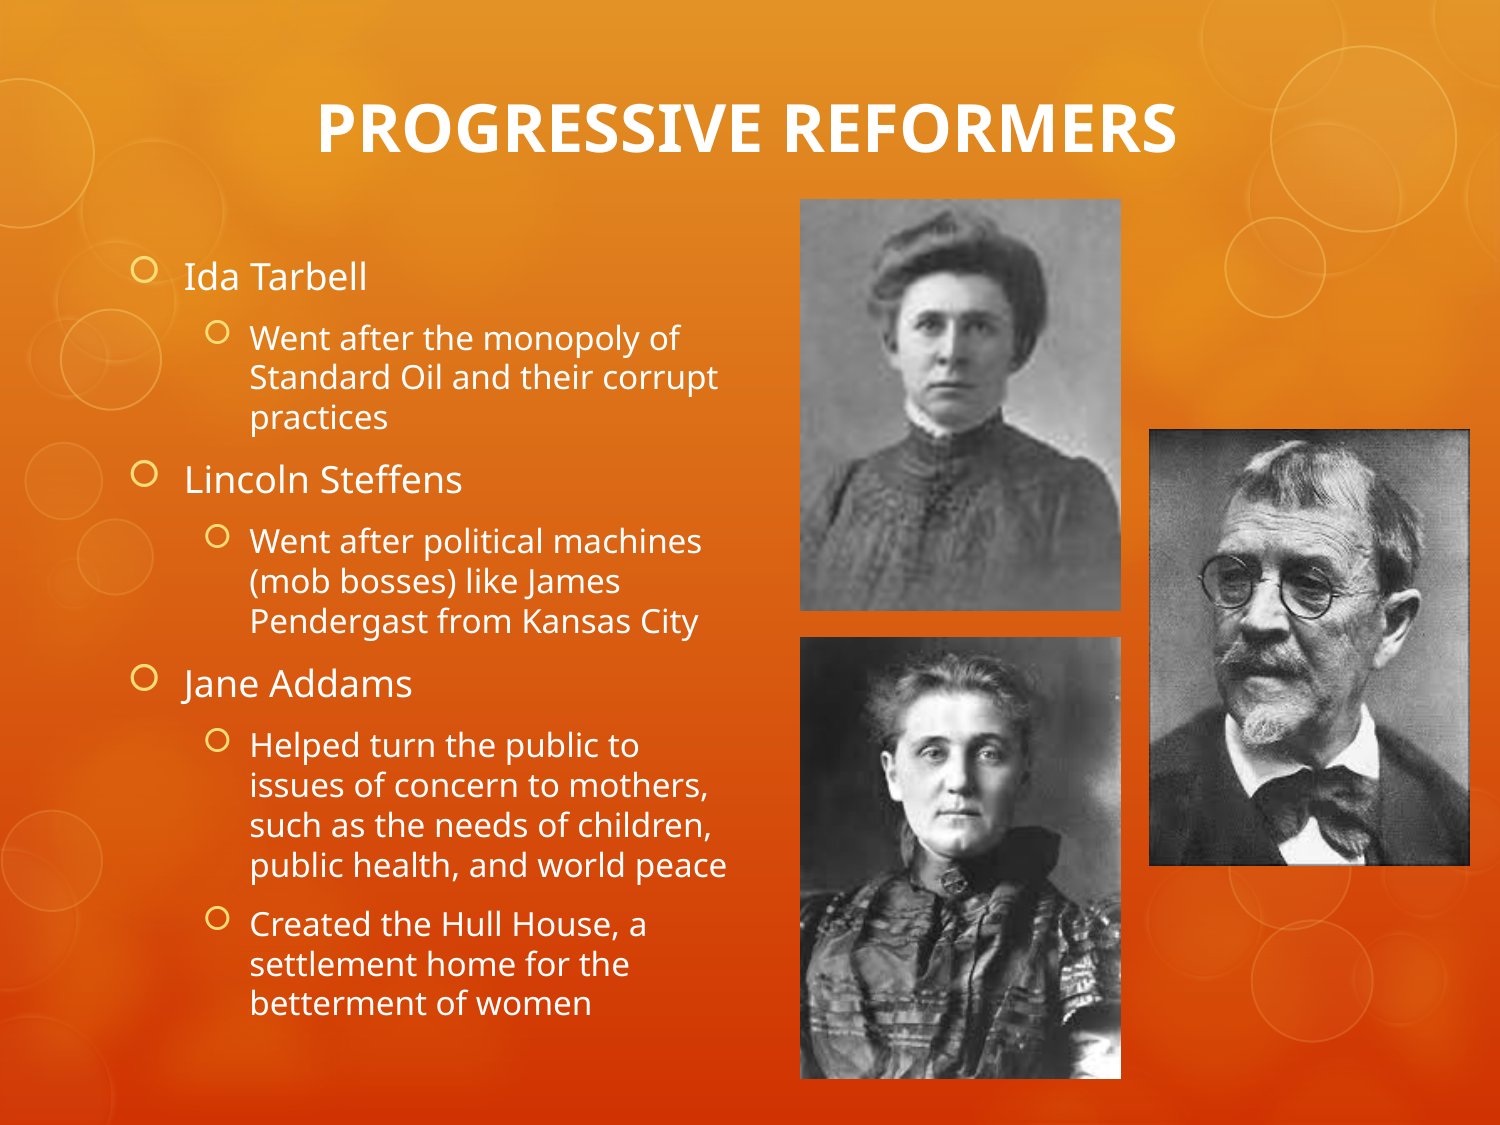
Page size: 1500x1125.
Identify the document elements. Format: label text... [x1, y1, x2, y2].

title PROGRESSIVE REFORMERS [162, 50, 1332, 202]
picture [799, 199, 1121, 611]
picture [799, 636, 1121, 1080]
list Ida Tarbell Went after the monopoly of Standard Oil and their corrupt practices Lincoln Steffens Went after political machines (mob bosses) like James Pendergast from Kansas City Jane Addams Helped turn the public to issues of concern to mothers, such as the needs of children, public health, and world peace Created the Hull House, a settlement home for the betterment of women [112, 224, 750, 1050]
picture [1149, 428, 1471, 867]
